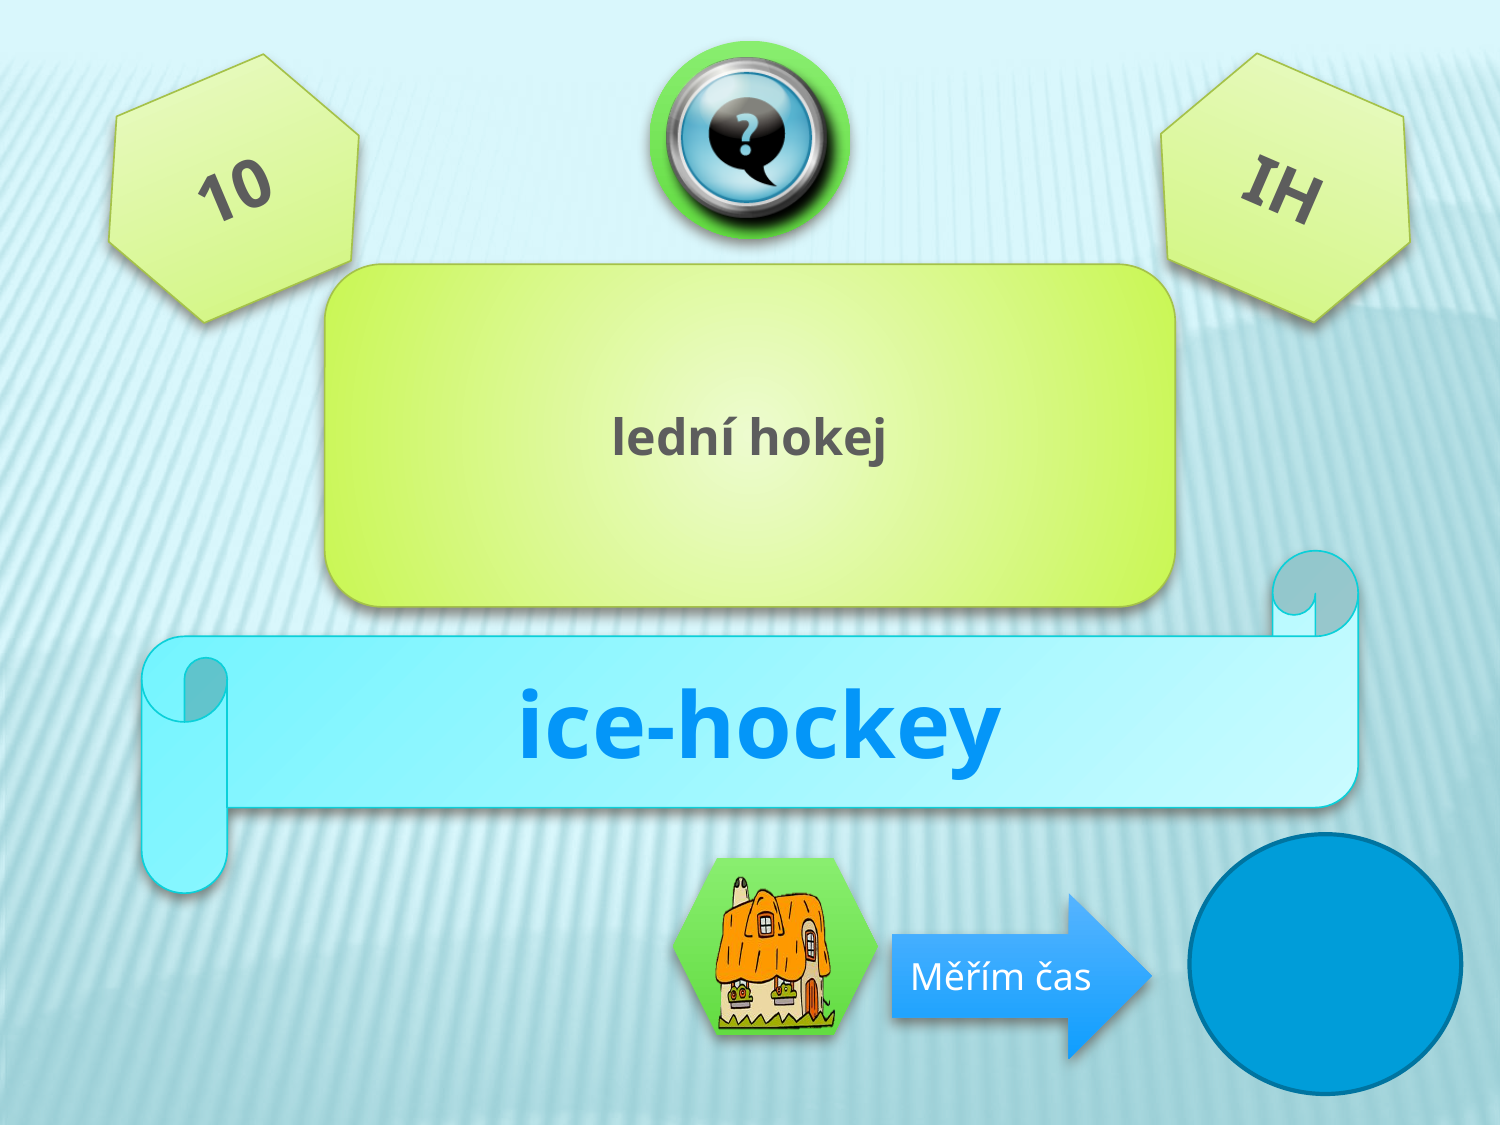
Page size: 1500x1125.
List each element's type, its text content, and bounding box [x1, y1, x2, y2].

text_box 10 [107, 53, 360, 324]
text_box IH [1160, 52, 1411, 324]
text_box [1187, 832, 1464, 1097]
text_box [672, 857, 878, 1040]
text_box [649, 40, 851, 242]
text_box ice-hockey [140, 549, 1360, 895]
text_box lední hokej [323, 263, 1177, 608]
text_box Měřím čas [891, 907, 1152, 1059]
